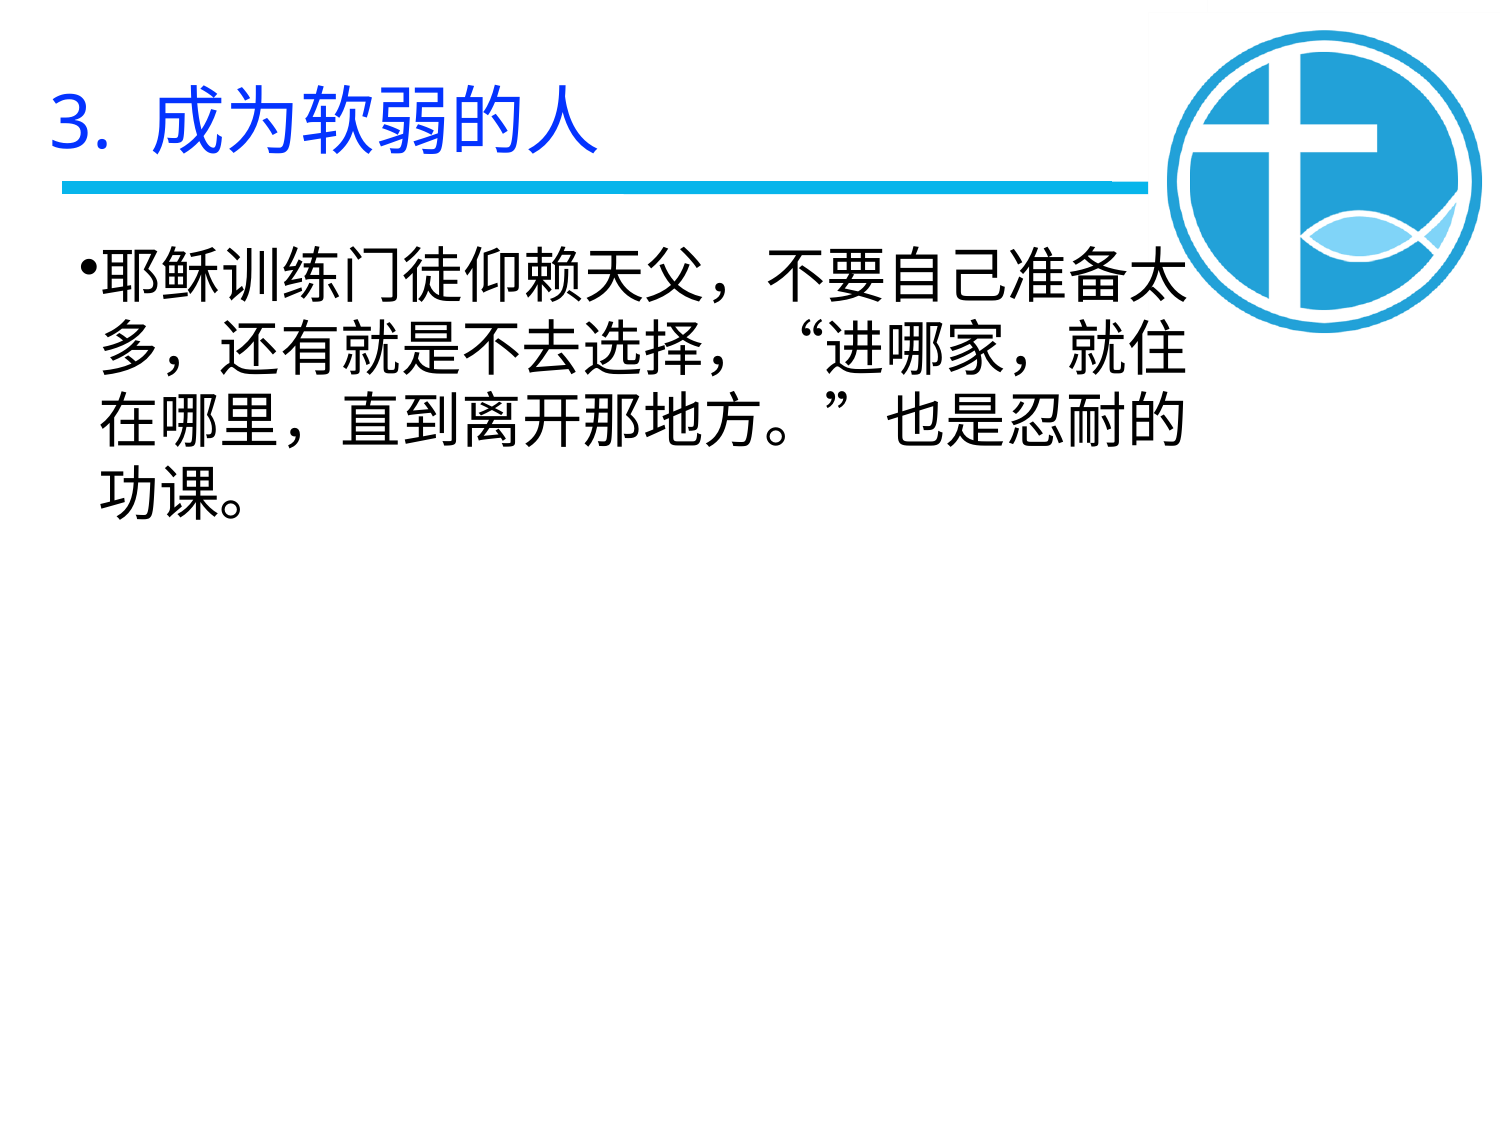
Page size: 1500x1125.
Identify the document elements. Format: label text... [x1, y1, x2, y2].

text_box 耶稣训练门徒仰赖天父，不要自己准备太多，还有就是不去选择，“进哪家，就住在哪里，直到离开那地方。”也是忍耐的功课。 [71, 229, 1219, 535]
picture [1148, 0, 1500, 350]
text_box 3. 成为软弱的人 [42, 76, 1281, 173]
